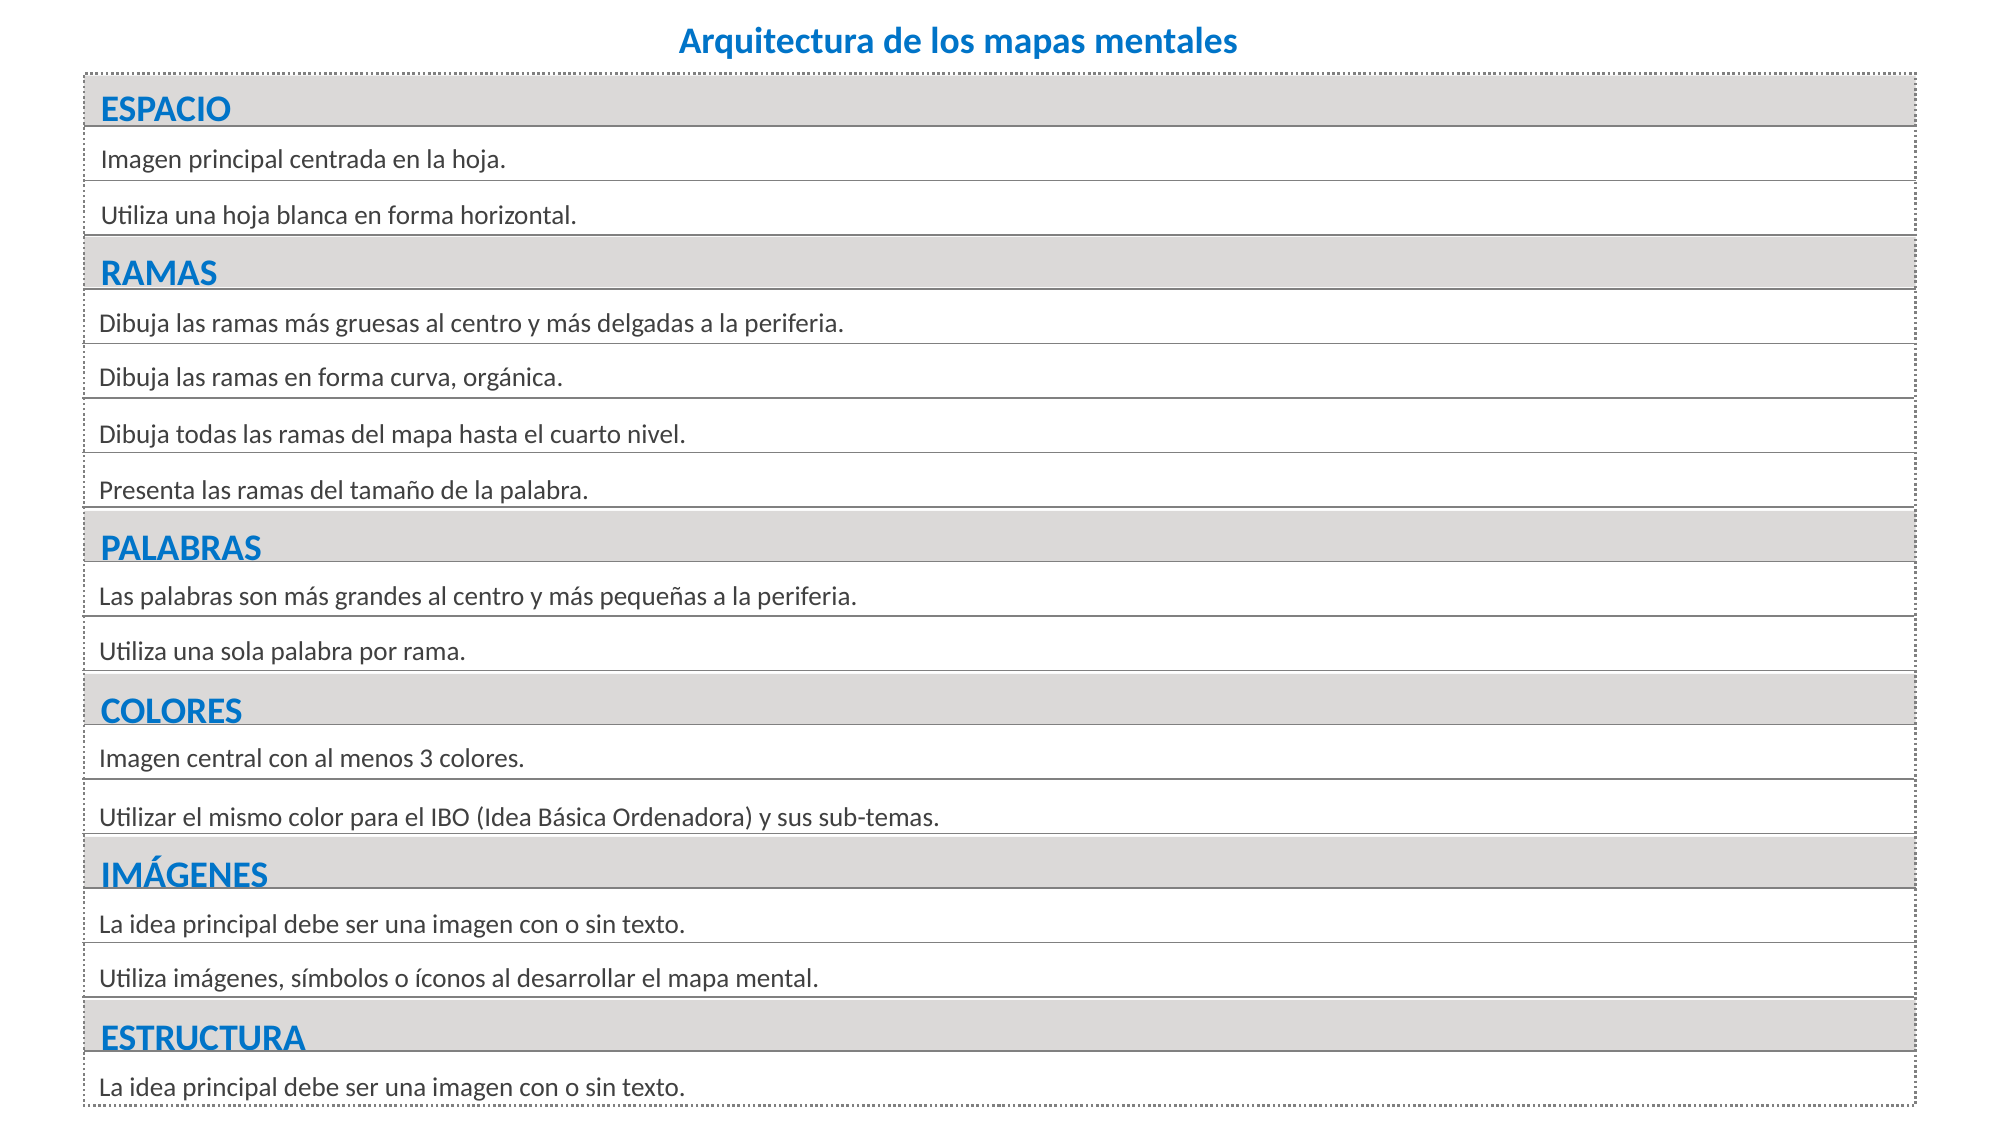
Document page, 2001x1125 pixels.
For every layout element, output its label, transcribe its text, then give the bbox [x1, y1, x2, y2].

text_box [83, 889, 1916, 1050]
text_box RAMAS [85, 237, 351, 288]
text_box COLORES [85, 675, 351, 722]
text_box [83, 290, 1916, 561]
text_box Dibuja todas las ramas del mapa hasta el cuarto nivel. [84, 406, 1661, 449]
text_box [83, 562, 1916, 724]
text_box Utiliza una sola palabra por rama. [84, 623, 1661, 666]
text_box IMÁGENES [85, 839, 351, 887]
text_box Imagen central con al menos 3 colores. [84, 731, 1661, 774]
text_box Dibuja las ramas más gruesas al centro y más delgadas a la periferia. [84, 295, 1661, 339]
text_box PALABRAS [85, 511, 351, 556]
text_box [0, 1001, 2000, 1125]
text_box [83, 181, 1916, 234]
text_box Imagen principal centrada en la hoja. [85, 131, 1662, 176]
text_box Arquitectura de los mapas mentales [350, 5, 1567, 67]
text_box [83, 127, 1916, 180]
text_box Utiliza una hoja blanca en forma horizontal. [85, 187, 1662, 230]
text_box La idea principal debe ser una imagen con o sin texto. [84, 1059, 1661, 1098]
text_box [83, 1052, 1916, 1106]
text_box [351, 73, 1916, 125]
text_box Utilizar el mismo color para el IBO (Idea Básica Ordenadora) y sus sub-temas. [84, 789, 1661, 828]
text_box Presenta las ramas del tamaño de la palabra. [84, 462, 1661, 502]
text_box La idea principal debe ser una imagen con o sin texto. [84, 896, 1661, 935]
text_box [83, 725, 1916, 887]
text_box ESTRUCTURA [85, 1002, 351, 1049]
text_box Las palabras son más grandes al centro y más pequeñas a la periferia. [84, 568, 1661, 614]
text_box Utiliza imágenes, símbolos o íconos al desarrollar el mapa mental. [84, 950, 1661, 992]
text_box Dibuja las ramas en forma curva, orgánica. [84, 349, 1661, 396]
text_box ESPACIO [85, 73, 351, 125]
text_box [83, 235, 1916, 288]
